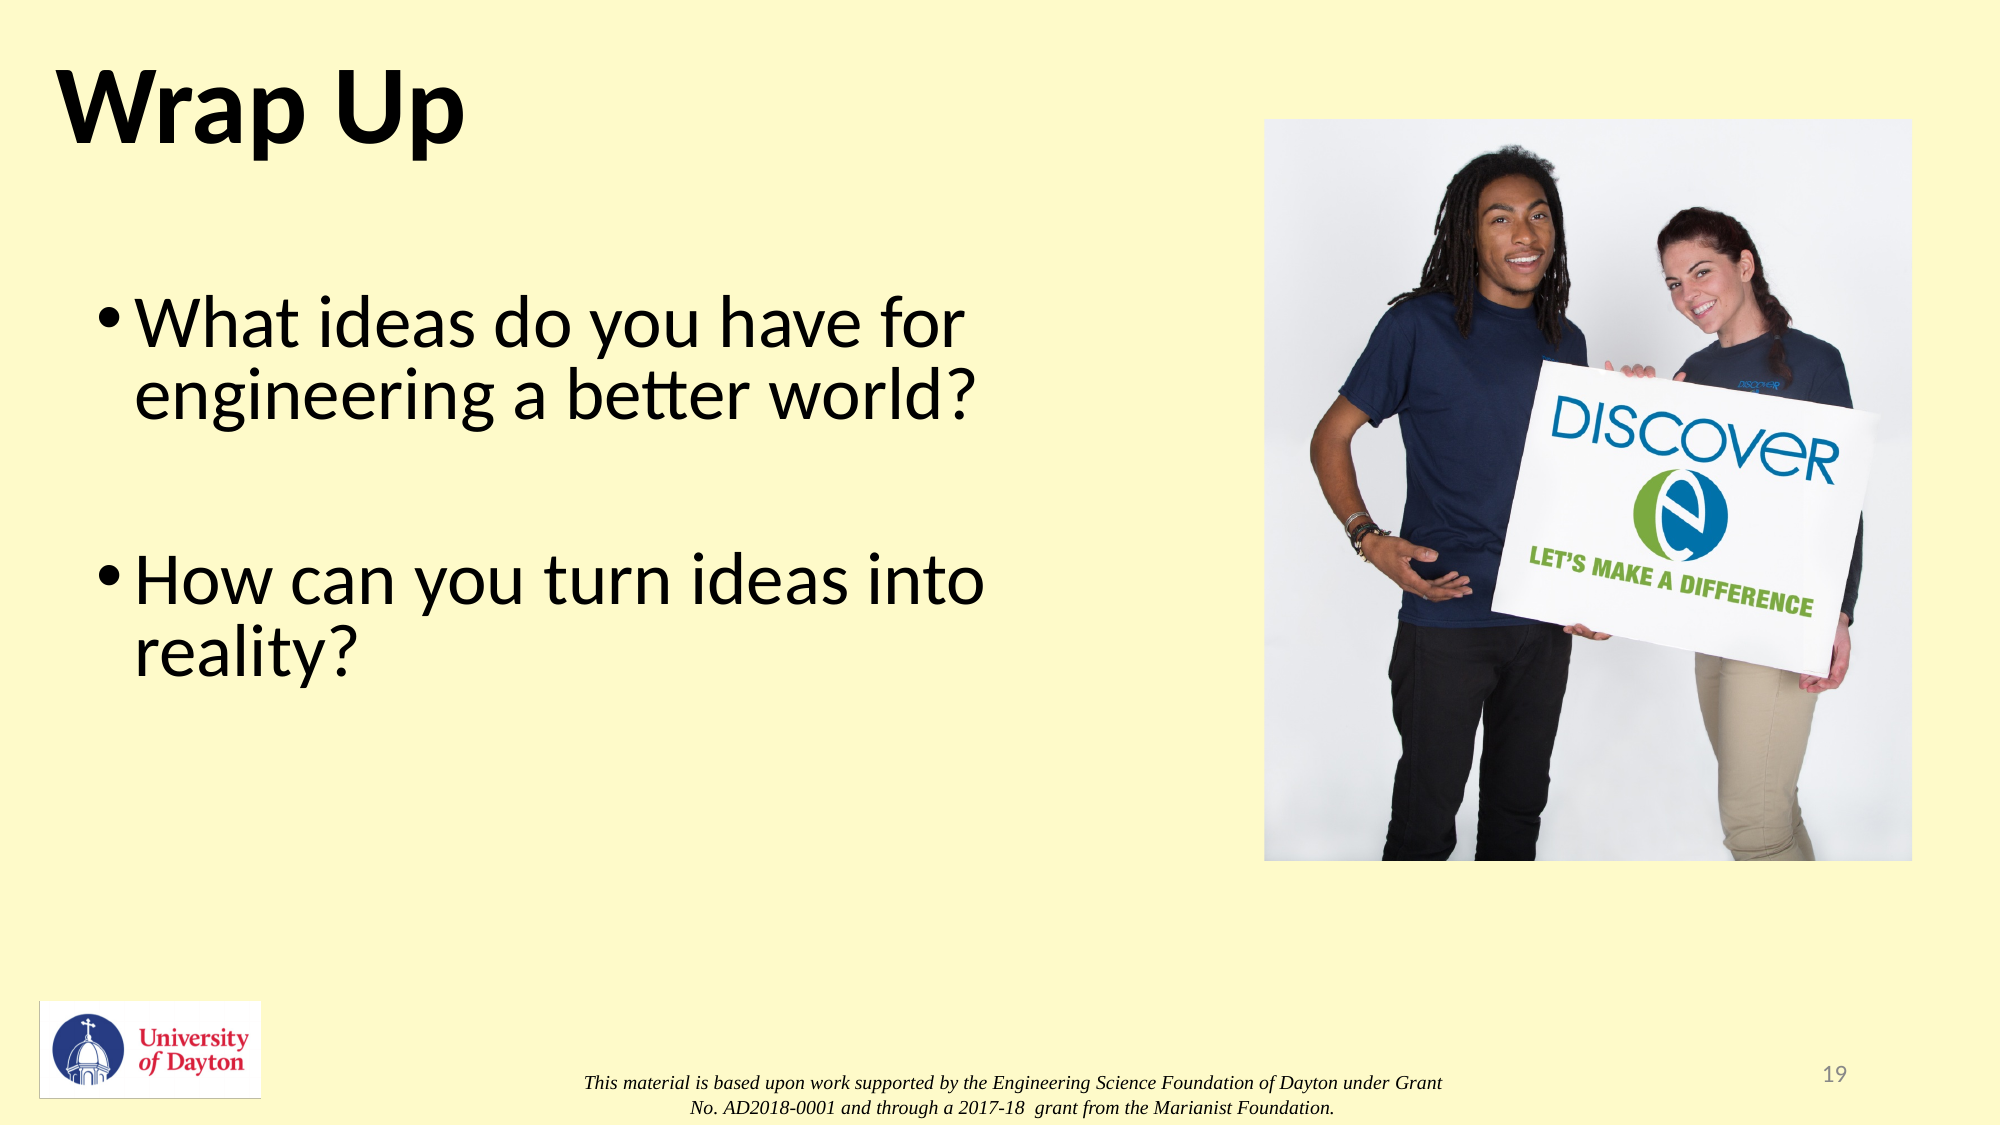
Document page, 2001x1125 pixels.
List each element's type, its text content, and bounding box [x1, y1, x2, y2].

picture [1263, 119, 1913, 862]
title Wrap Up [40, 21, 1766, 194]
list What ideas do you have for engineering a better world? How can you turn ideas into reality? [81, 191, 1193, 550]
picture [0, 855, 301, 1125]
